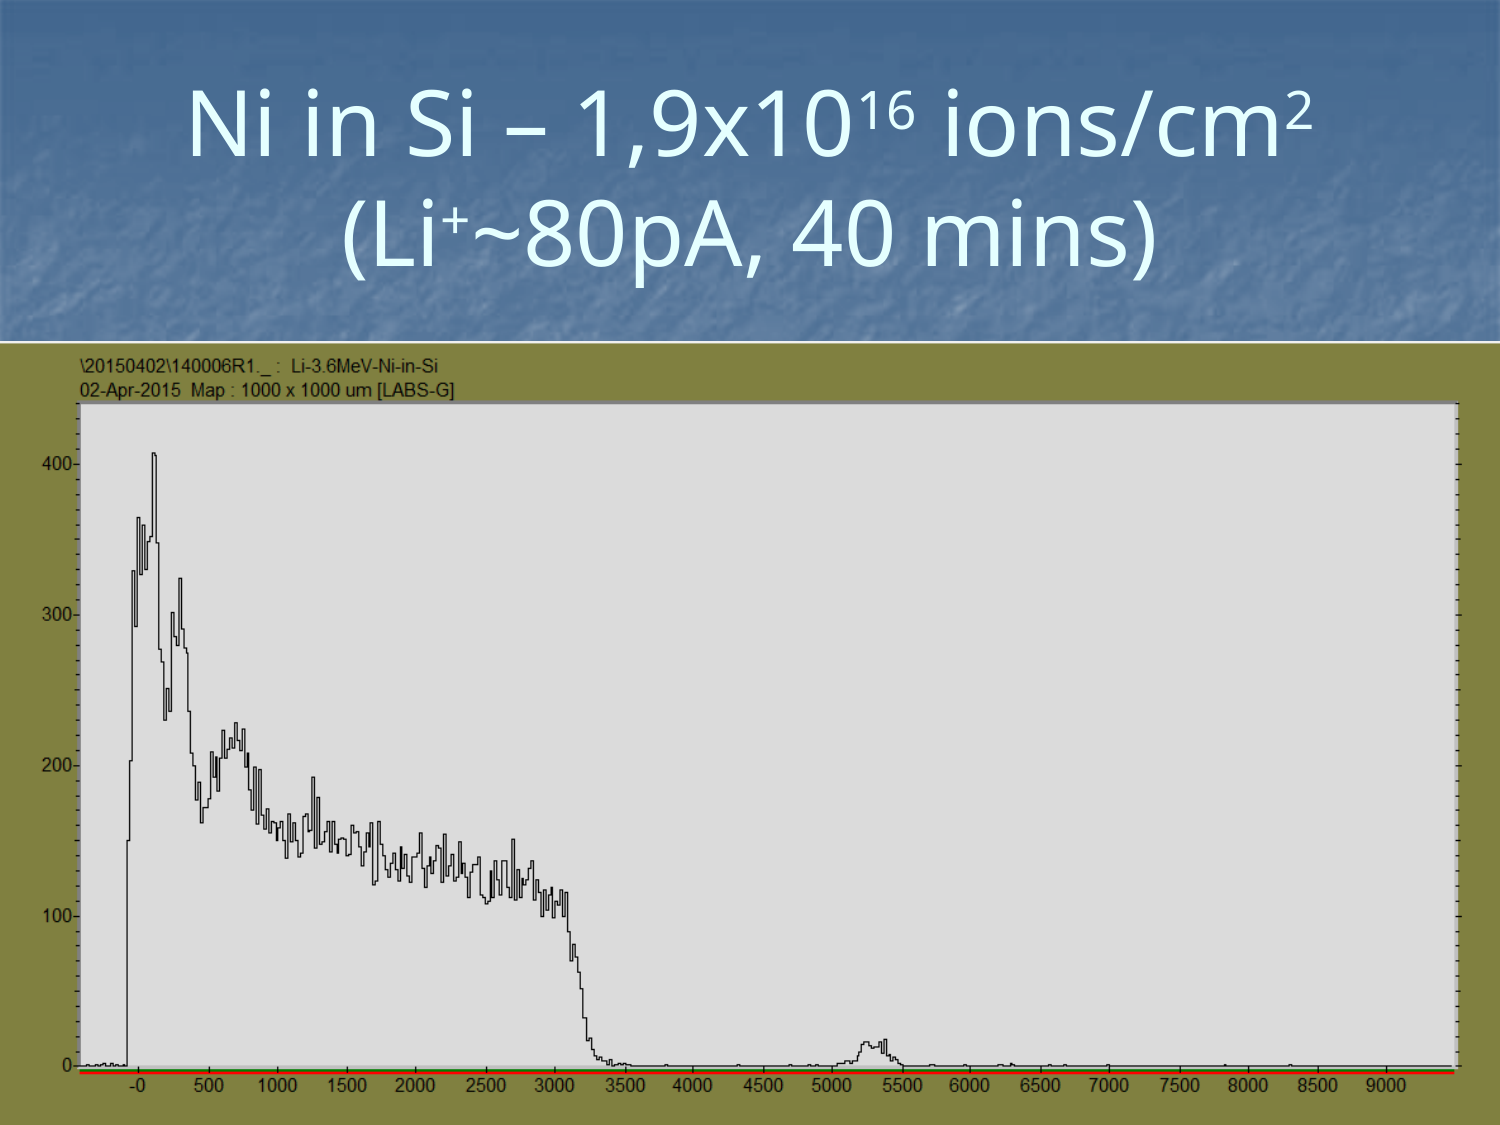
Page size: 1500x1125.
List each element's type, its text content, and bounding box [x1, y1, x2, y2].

title Ni in Si – 1,9x1016 ions/cm2 (Li+~80pA, 40 mins) [74, 62, 1426, 288]
picture [0, 341, 1500, 1125]
